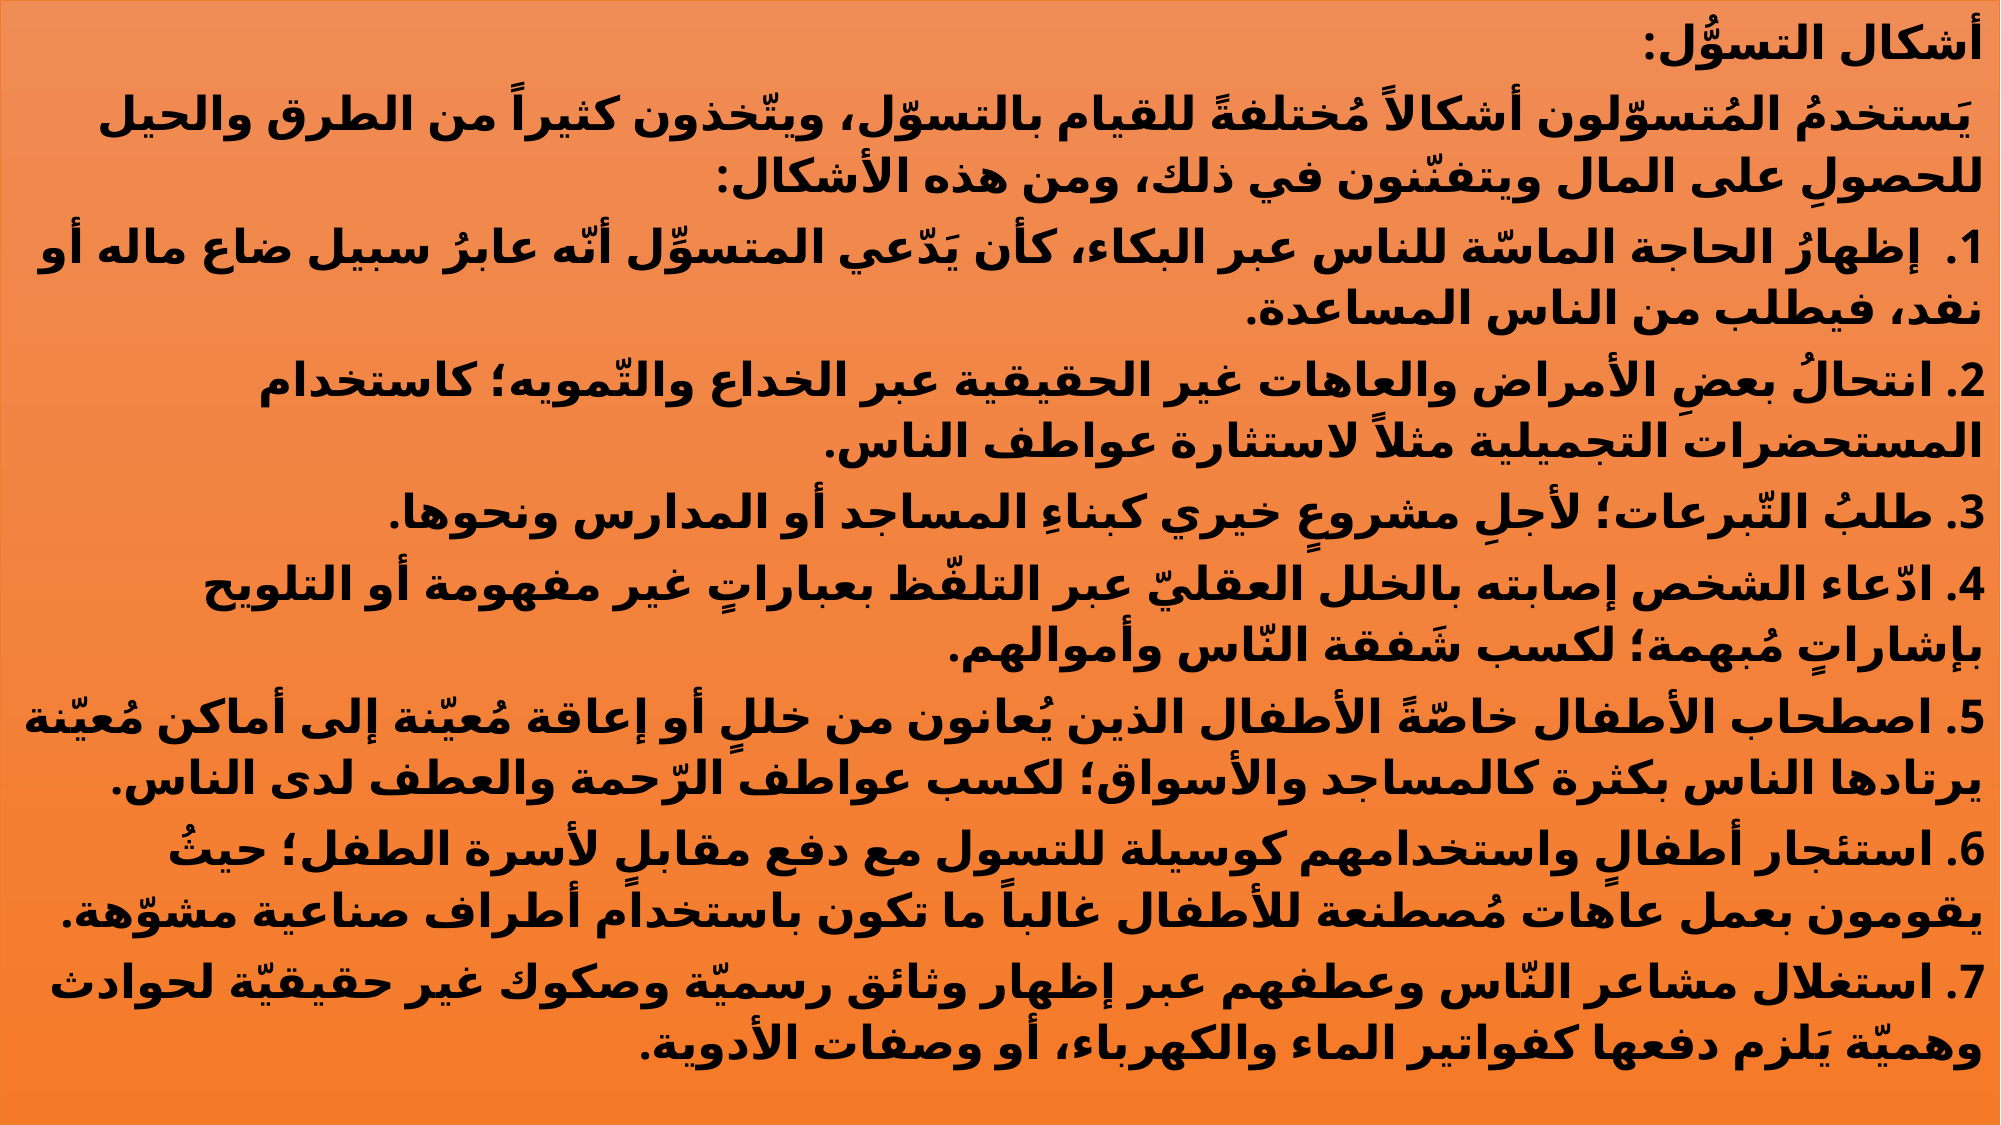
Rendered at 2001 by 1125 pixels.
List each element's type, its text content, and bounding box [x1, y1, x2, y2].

list أشكال التسوُّل: يَستخدمُ المُتسوّلون أشكالاً مُختلفةً للقيام بالتسوّل، ويتّخذون كثيراً من الطرق والحيل للحصولِ على المال ويتفنّنون في ذلك، ومن هذه الأشكال: 1. إظهارُ الحاجة الماسّة للناس عبر البكاء، كأن يَدّعي المتسوِّل أنّه عابرُ سبيل ضاع ماله أو نفد، فيطلب من الناس المساعدة. 2. انتحالُ بعضِ الأمراض والعاهات غير الحقيقية عبر الخداع والتّمويه؛ كاستخدام المستحضرات التجميلية مثلاً لاستثارة عواطف الناس. 3. طلبُ التّبرعات؛ لأجلِ مشروعٍ خيري كبناءِ المساجد أو المدارس ونحوها. 4. ادّعاء الشخص إصابته بالخلل العقليّ عبر التلفّظ بعباراتٍ غير مفهومة أو التلويح بإشاراتٍ مُبهمة؛ لكسب شَفقة النّاس وأموالهم. 5. اصطحاب الأطفال خاصّةً الأطفال الذين يُعانون من خللٍ أو إعاقة مُعيّنة إلى أماكن مُعيّنة يرتادها الناس بكثرة كالمساجد والأسواق؛ لكسب عواطف الرّحمة والعطف لدى الناس. 6. استئجار أطفالٍ واستخدامهم كوسيلة للتسول مع دفع مقابلٍ لأسرة الطفل؛ حيثُ يقومون بعمل عاهات مُصطنعة للأطفال غالباً ما تكون باستخدام أطراف صناعية مشوّهة. 7. استغلال مشاعر النّاس وعطفهم عبر إظهار وثائق رسميّة وصكوك غير حقيقيّة لحوادث وهميّة يَلزم دفعها كفواتير الماء والكهرباء، أو وصفات الأدوية. [0, 0, 2000, 1125]
